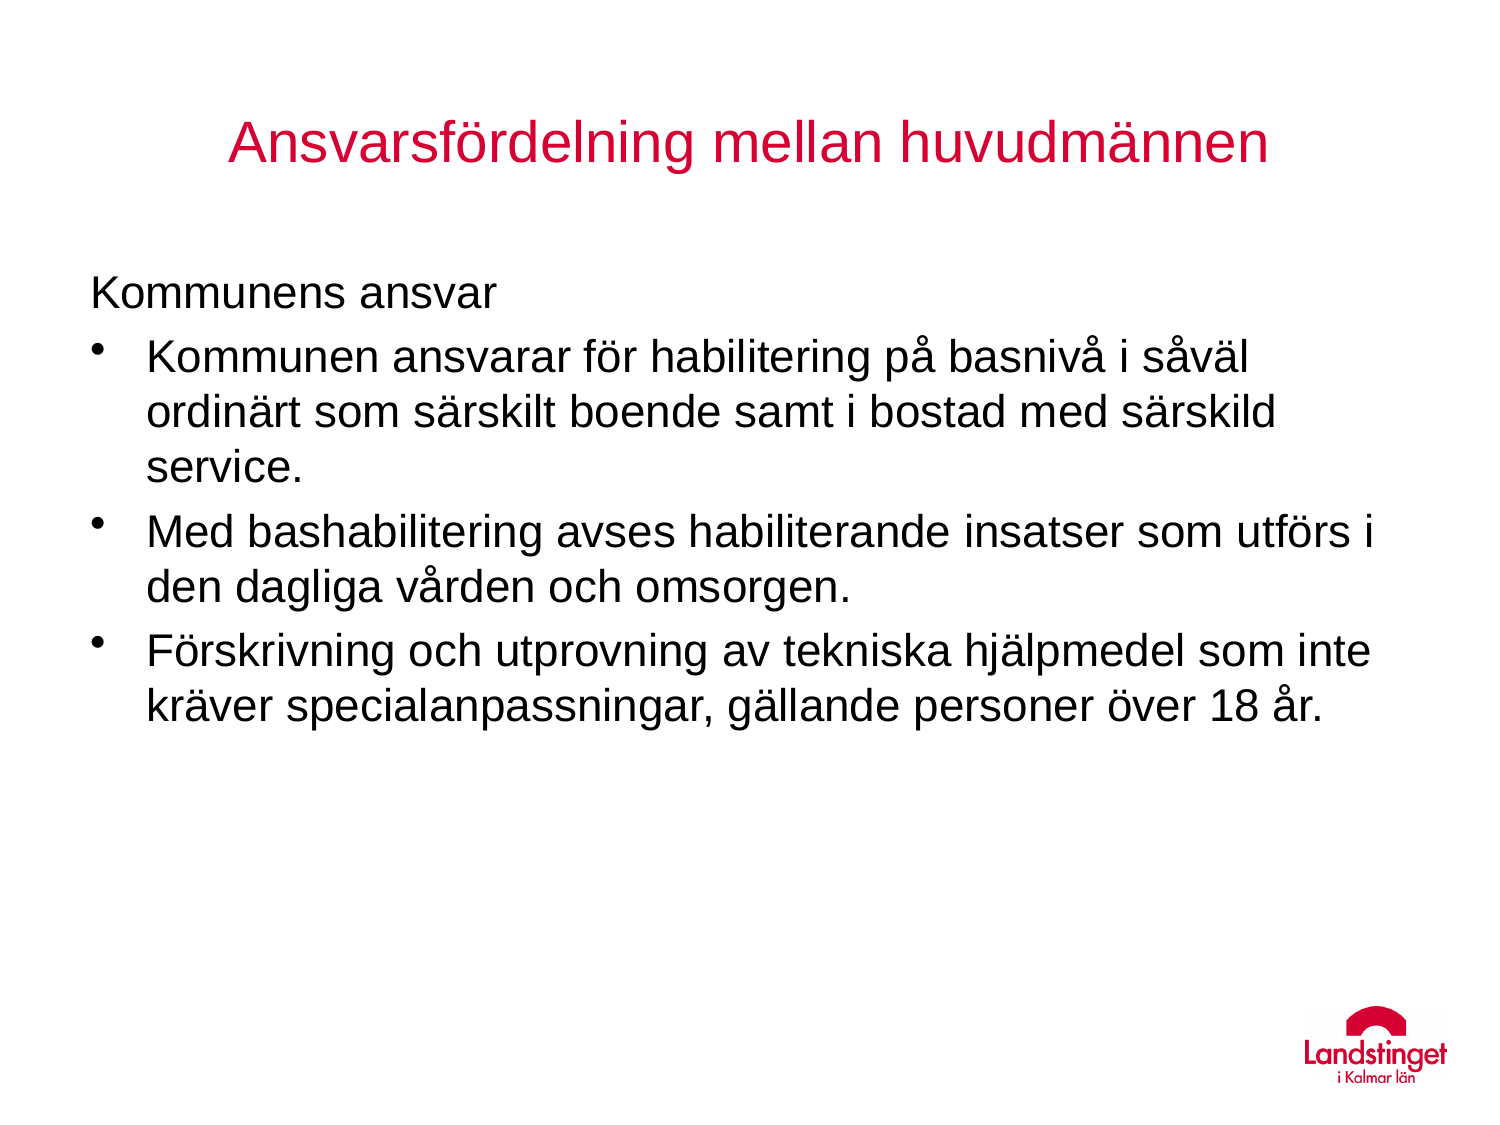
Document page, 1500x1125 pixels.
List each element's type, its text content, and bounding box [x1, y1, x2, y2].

list Kommunens ansvar Kommunen ansvarar för habilitering på basnivå i såväl ordinärt som särskilt boende samt i bostad med särskild service. Med bashabilitering avses habiliterande insatser som utförs i den dagliga vården och omsorgen. Förskrivning och utprovning av tekniska hjälpmedel som inte kräver specialanpassningar, gällande personer över 18 år. [75, 255, 1425, 998]
title Ansvarsfördelning mellan huvudmännen [75, 45, 1425, 233]
picture [1305, 1006, 1447, 1083]
